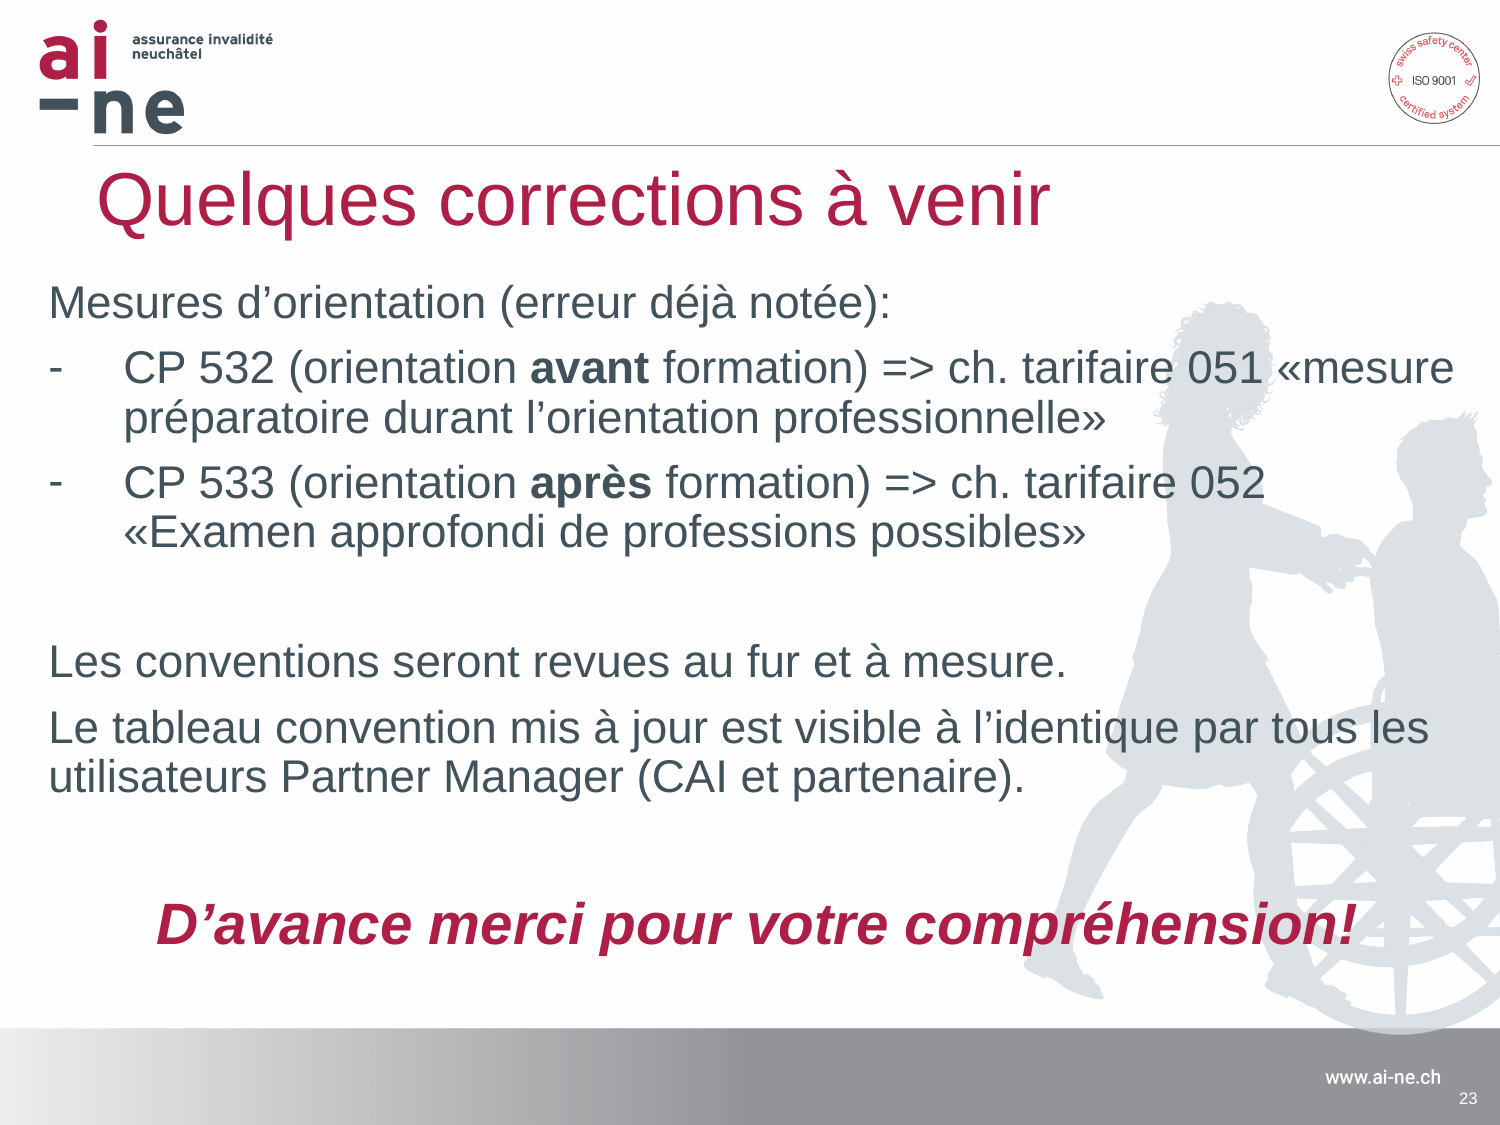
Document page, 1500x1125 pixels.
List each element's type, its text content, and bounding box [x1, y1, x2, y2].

picture [0, 0, 1500, 1125]
title Quelques corrections à venir [81, 153, 1408, 272]
list Mesures d’orientation (erreur déjà notée): CP 532 (orientation avant formation) => ch. tarifaire 051 «mesure préparatoire durant l’orientation professionnelle» CP 533 (orientation après formation) => ch. tarifaire 052 «Examen approfondi de professions possibles» Les conventions seront revues au fur et à mesure. Le tableau convention mis à jour est visible à l’identique par tous les utilisateurs Partner Manager (CAI et partenaire). D’avance merci pour votre compréhension! [33, 271, 1482, 1032]
